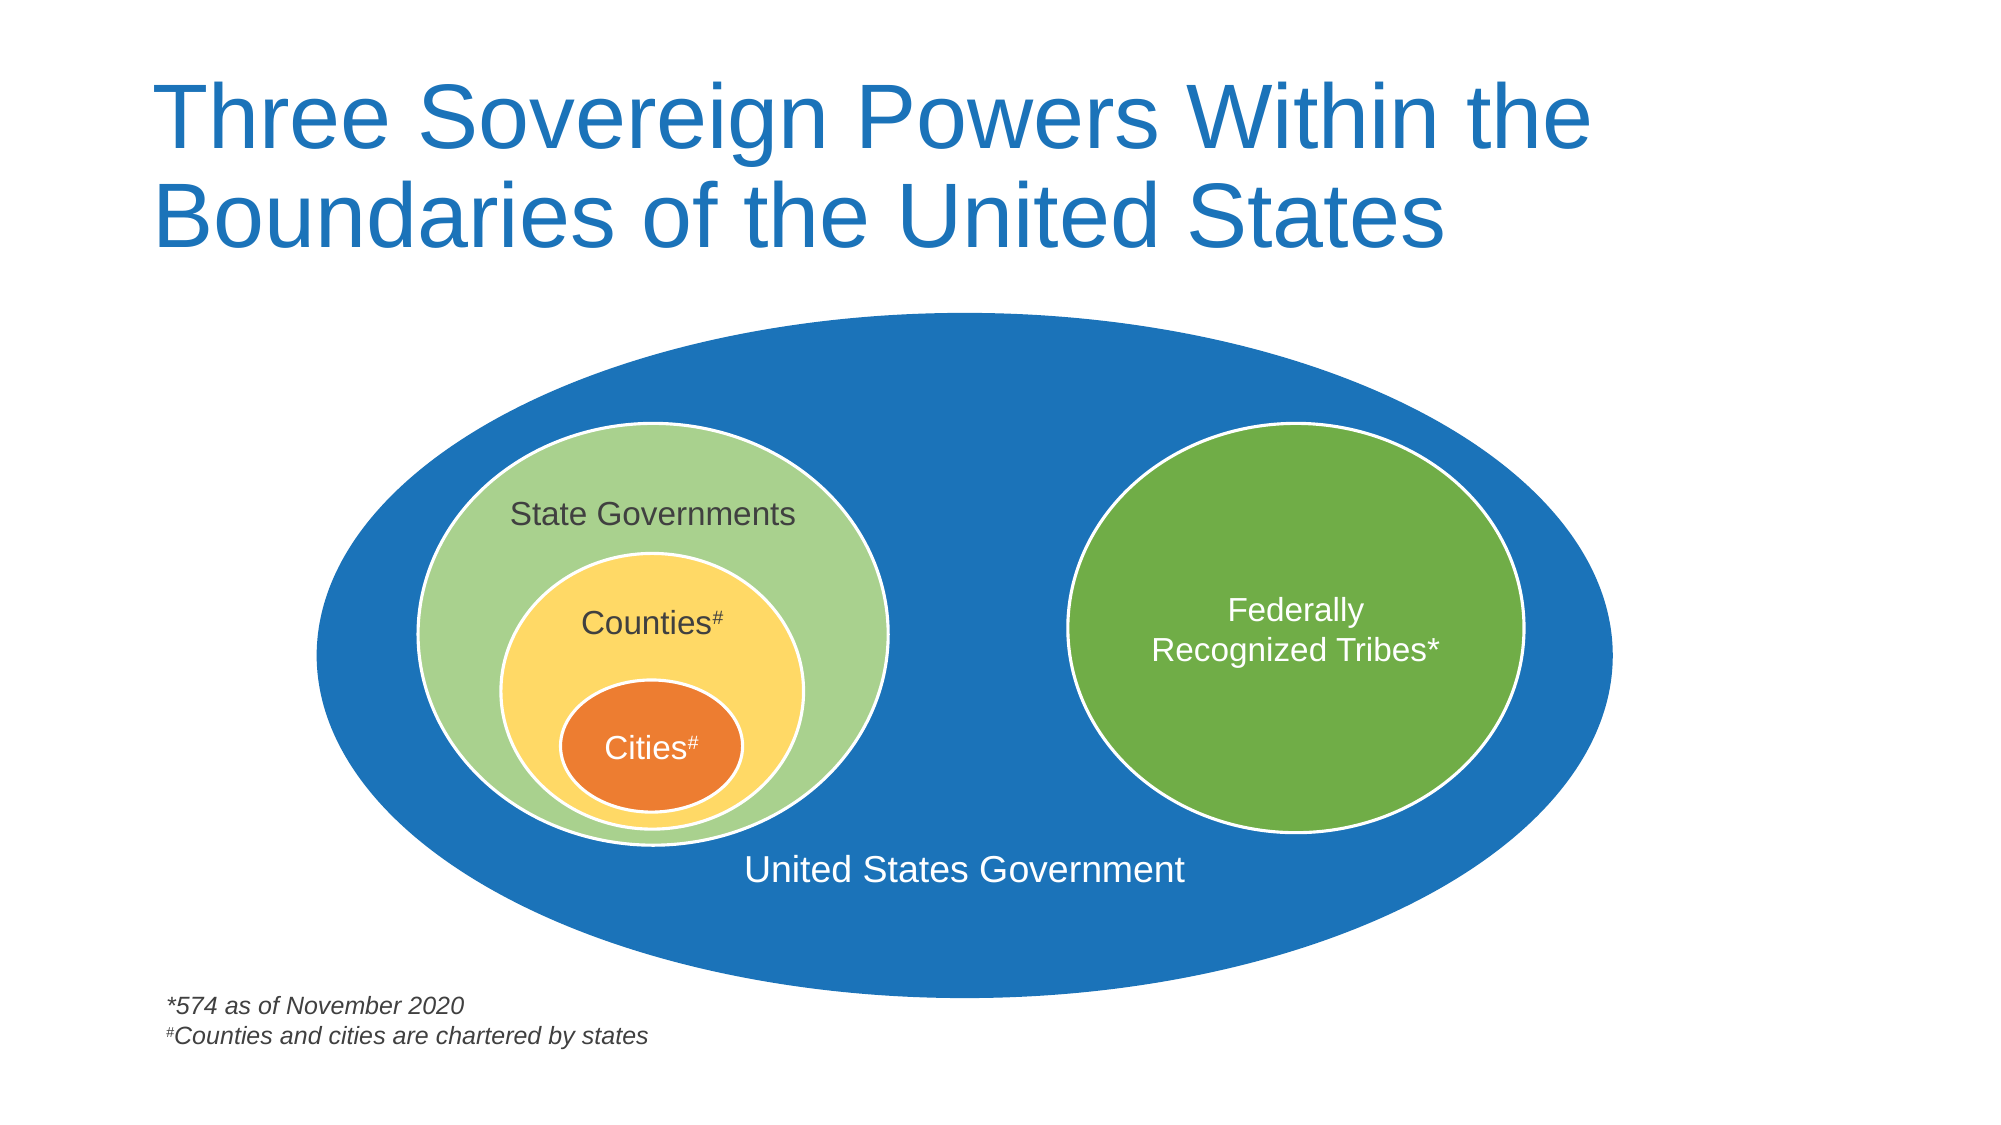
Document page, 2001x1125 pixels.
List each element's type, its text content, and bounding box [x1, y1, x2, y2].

text_box Cities# [559, 678, 744, 814]
text_box *574 as of November 2020 #Counties and cities are chartered by states [151, 982, 713, 1058]
text_box Counties# [499, 552, 805, 831]
text_box Federally Recognized Tribes* [1066, 422, 1526, 834]
text_box State Governments [417, 422, 890, 847]
title Three Sovereign Powers Within the Boundaries of the United States [137, 59, 1863, 278]
text_box United States Government [315, 311, 1614, 1000]
